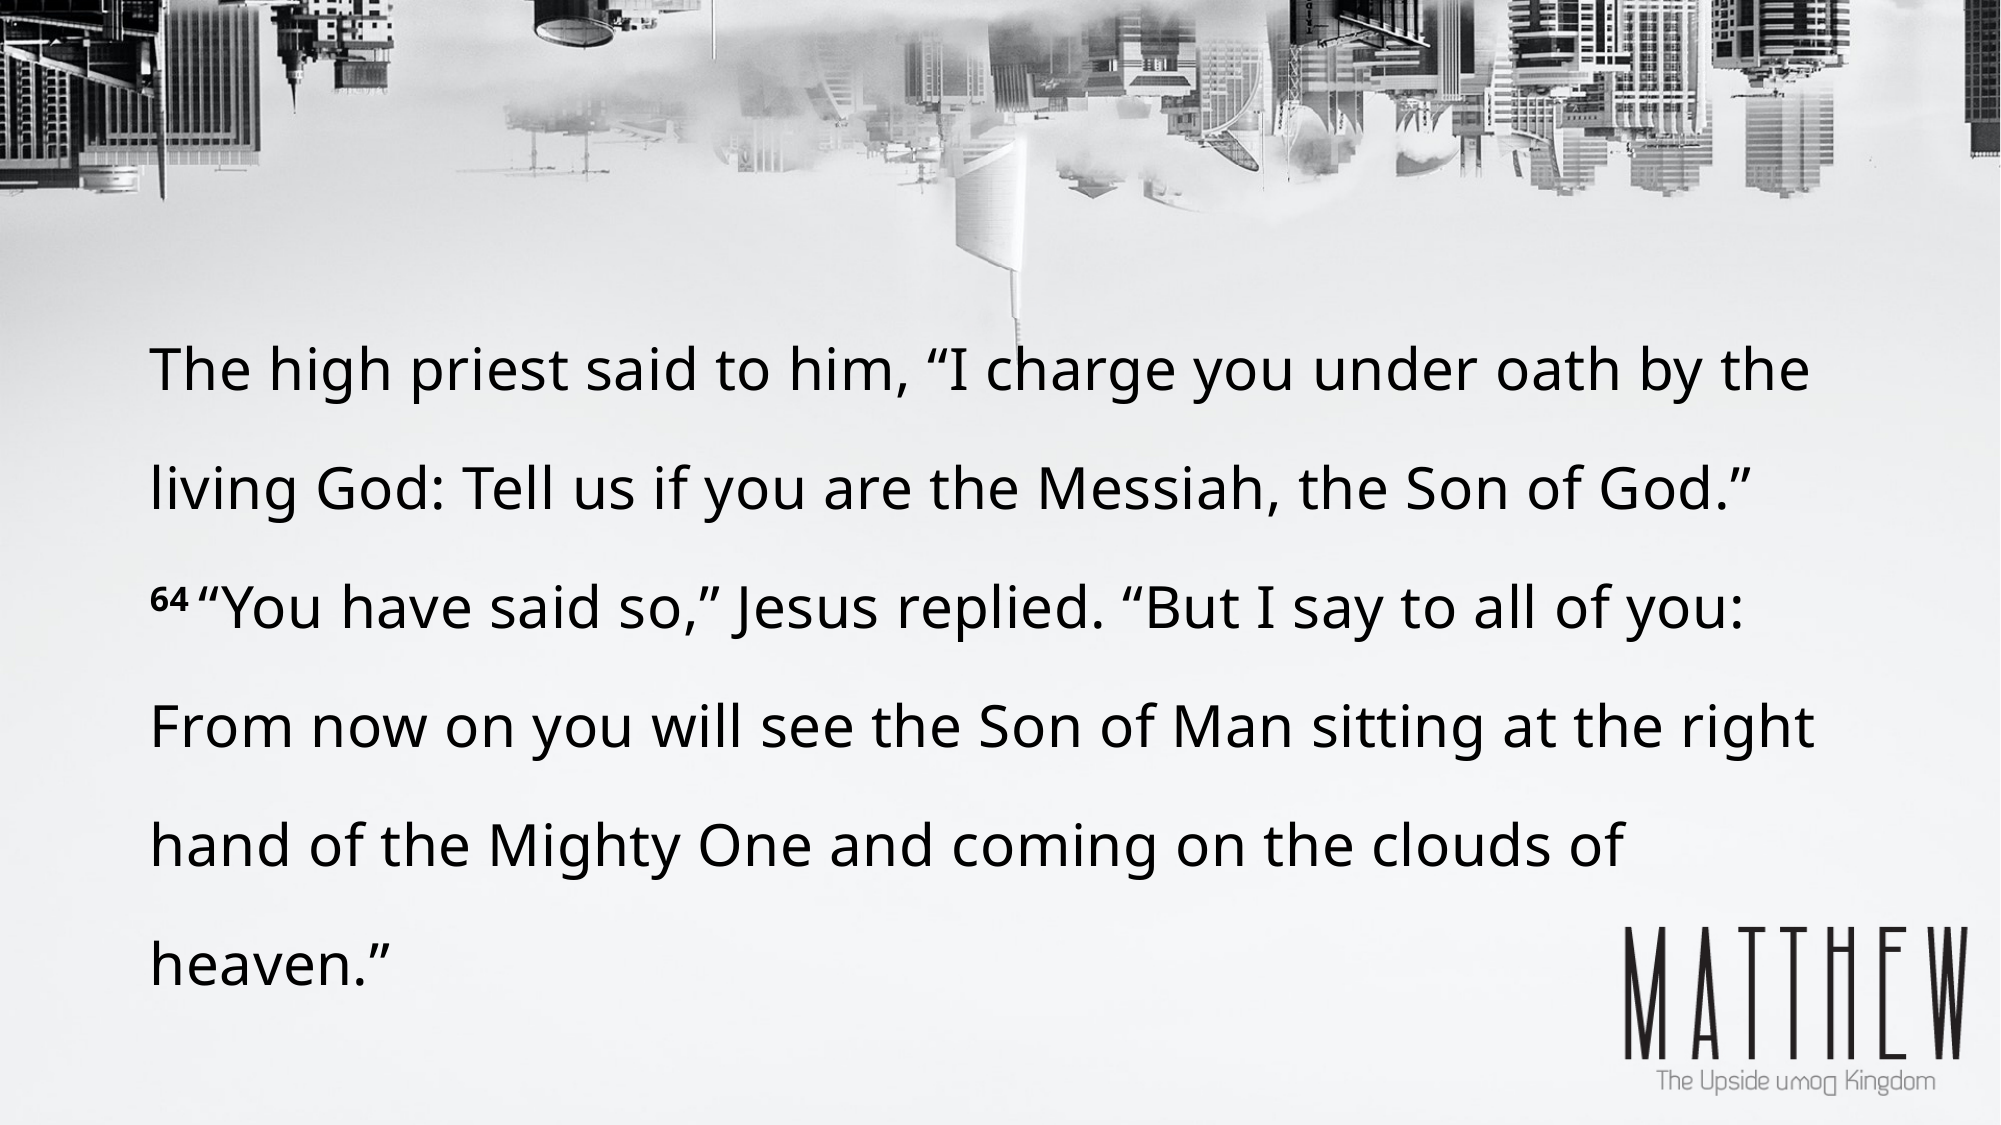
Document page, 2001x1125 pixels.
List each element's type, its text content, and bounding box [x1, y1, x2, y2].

picture [0, 0, 2001, 1125]
list The high priest said to him, “I charge you under oath by the living God: Tell us if you are the Messiah, the Son of God.” 64 “You have said so,” Jesus replied. “But I say to all of you: From now on you will see the Son of Man sitting at the right hand of the Mighty One and coming on the clouds of heaven.” [134, 275, 1860, 1062]
